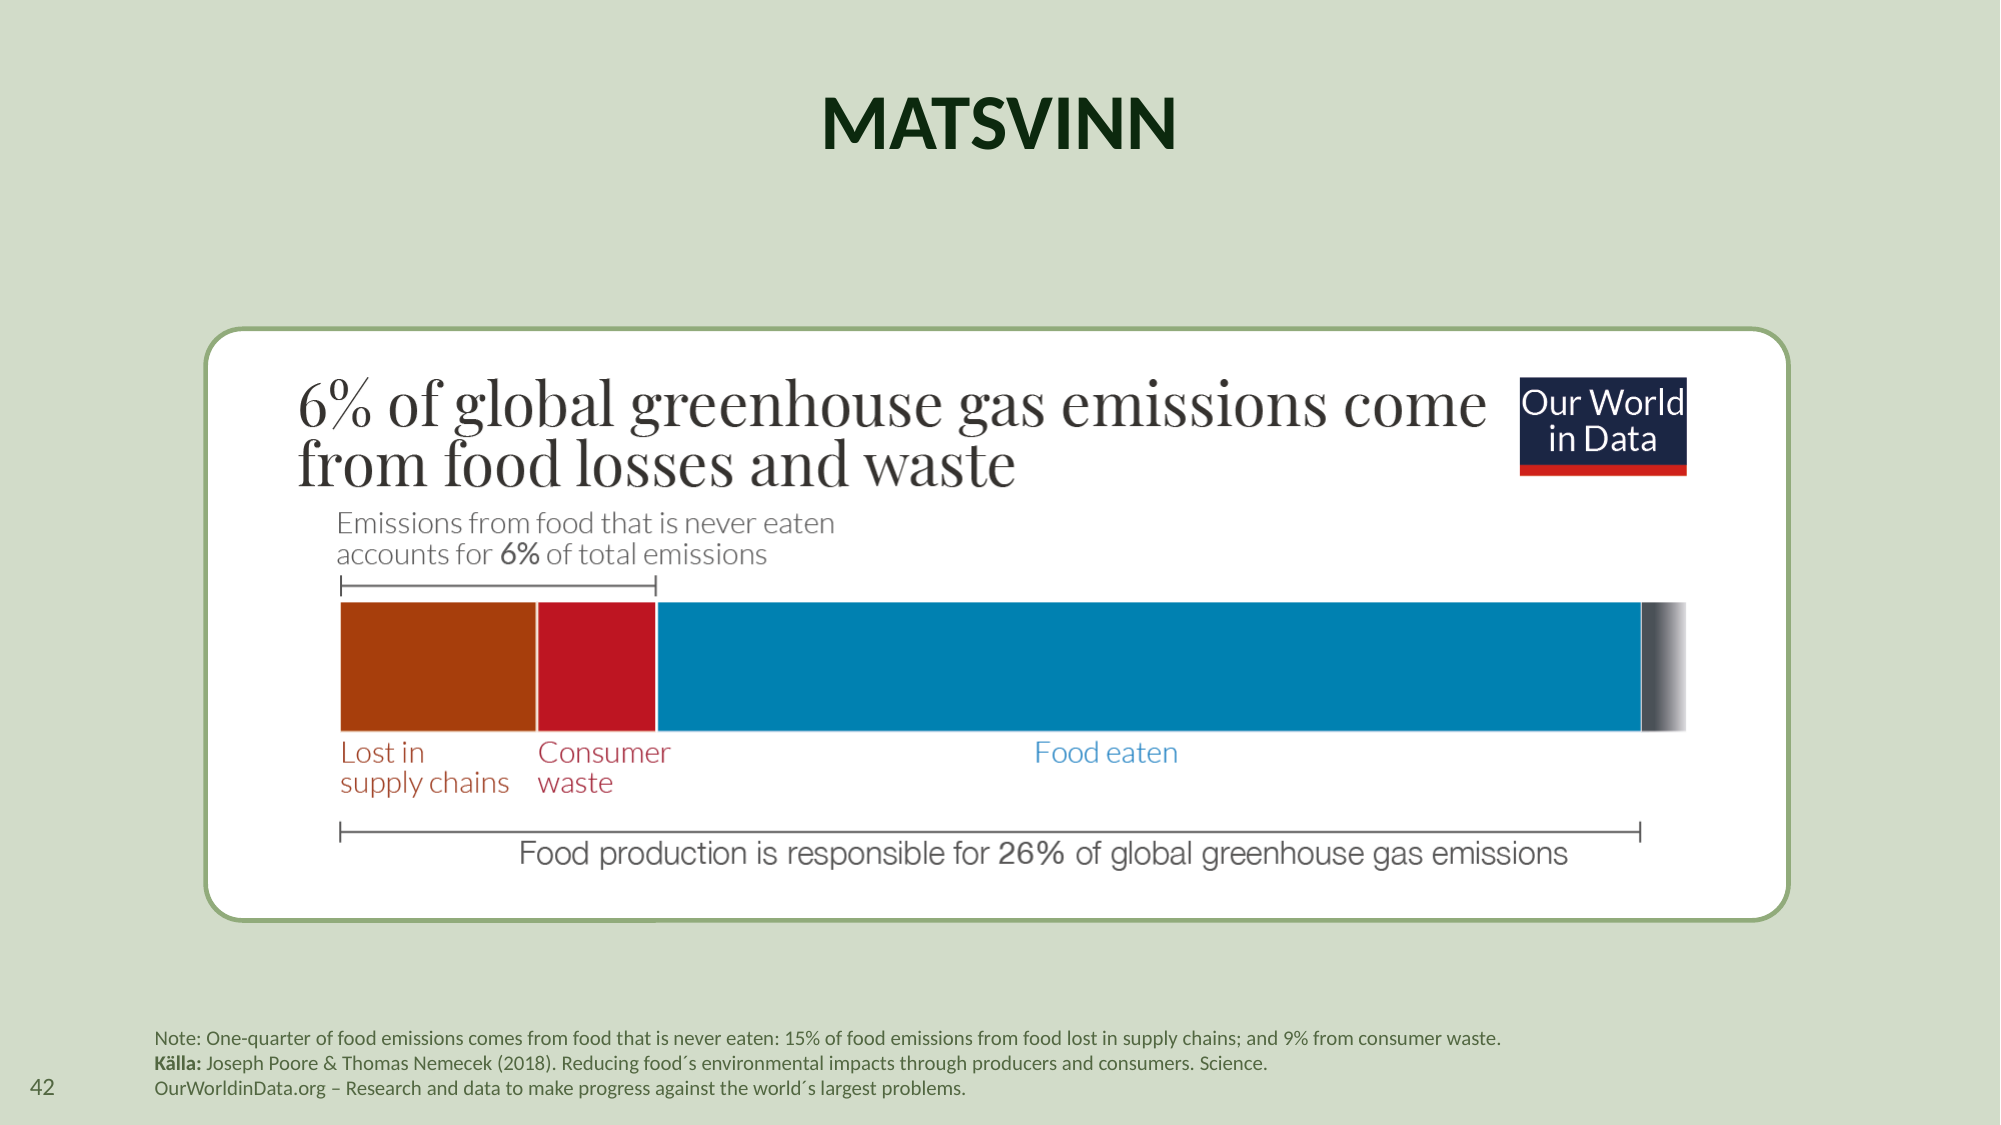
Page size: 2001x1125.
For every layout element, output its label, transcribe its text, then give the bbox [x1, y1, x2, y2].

title MATSVINN [137, 73, 1863, 178]
text_box [205, 328, 1789, 921]
picture [288, 368, 1706, 884]
slide_number 42 [1, 1066, 76, 1105]
text_box Note: One-quarter of food emissions comes from food that is never eaten: 15% of food emissions from food lost in supply chains; and 9% from consumer waste. Källa: Joseph Poore & Thomas Nemecek (2018). Reducing food´s environmental impacts through producers and consumers. Science. OurWorldinData.org – Research and data to make progress against the world´s largest problems. [139, 1013, 1609, 1107]
